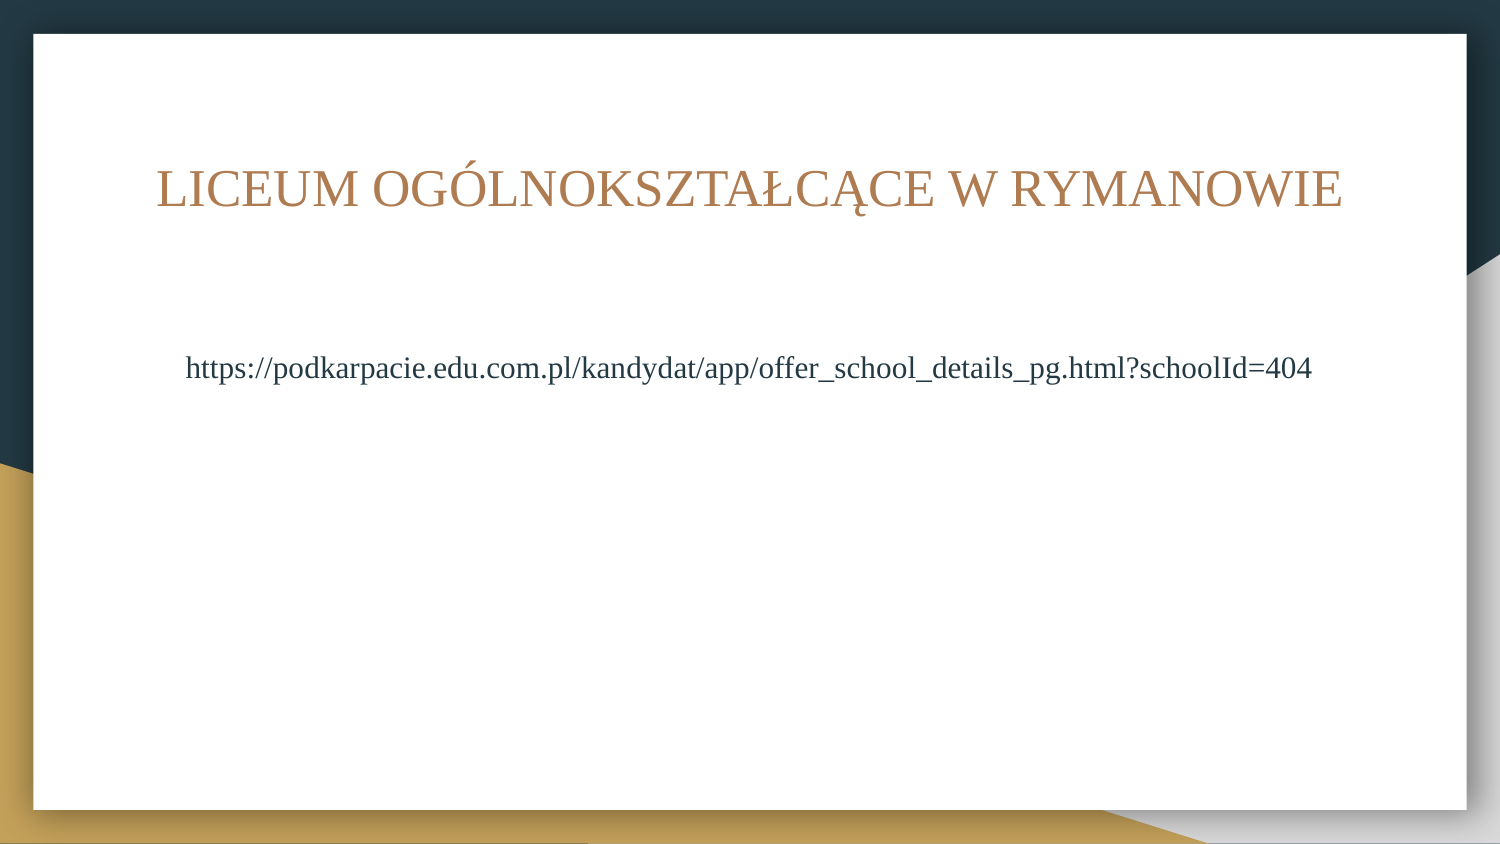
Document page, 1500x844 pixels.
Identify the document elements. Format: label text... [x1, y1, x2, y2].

list https://podkarpacie.edu.com.pl/kandydat/app/offer_school_details_pg.html?schoolId=404 [134, 326, 1366, 729]
title LICEUM OGÓLNOKSZTAŁCĄCE W RYMANOWIE [134, 138, 1366, 296]
